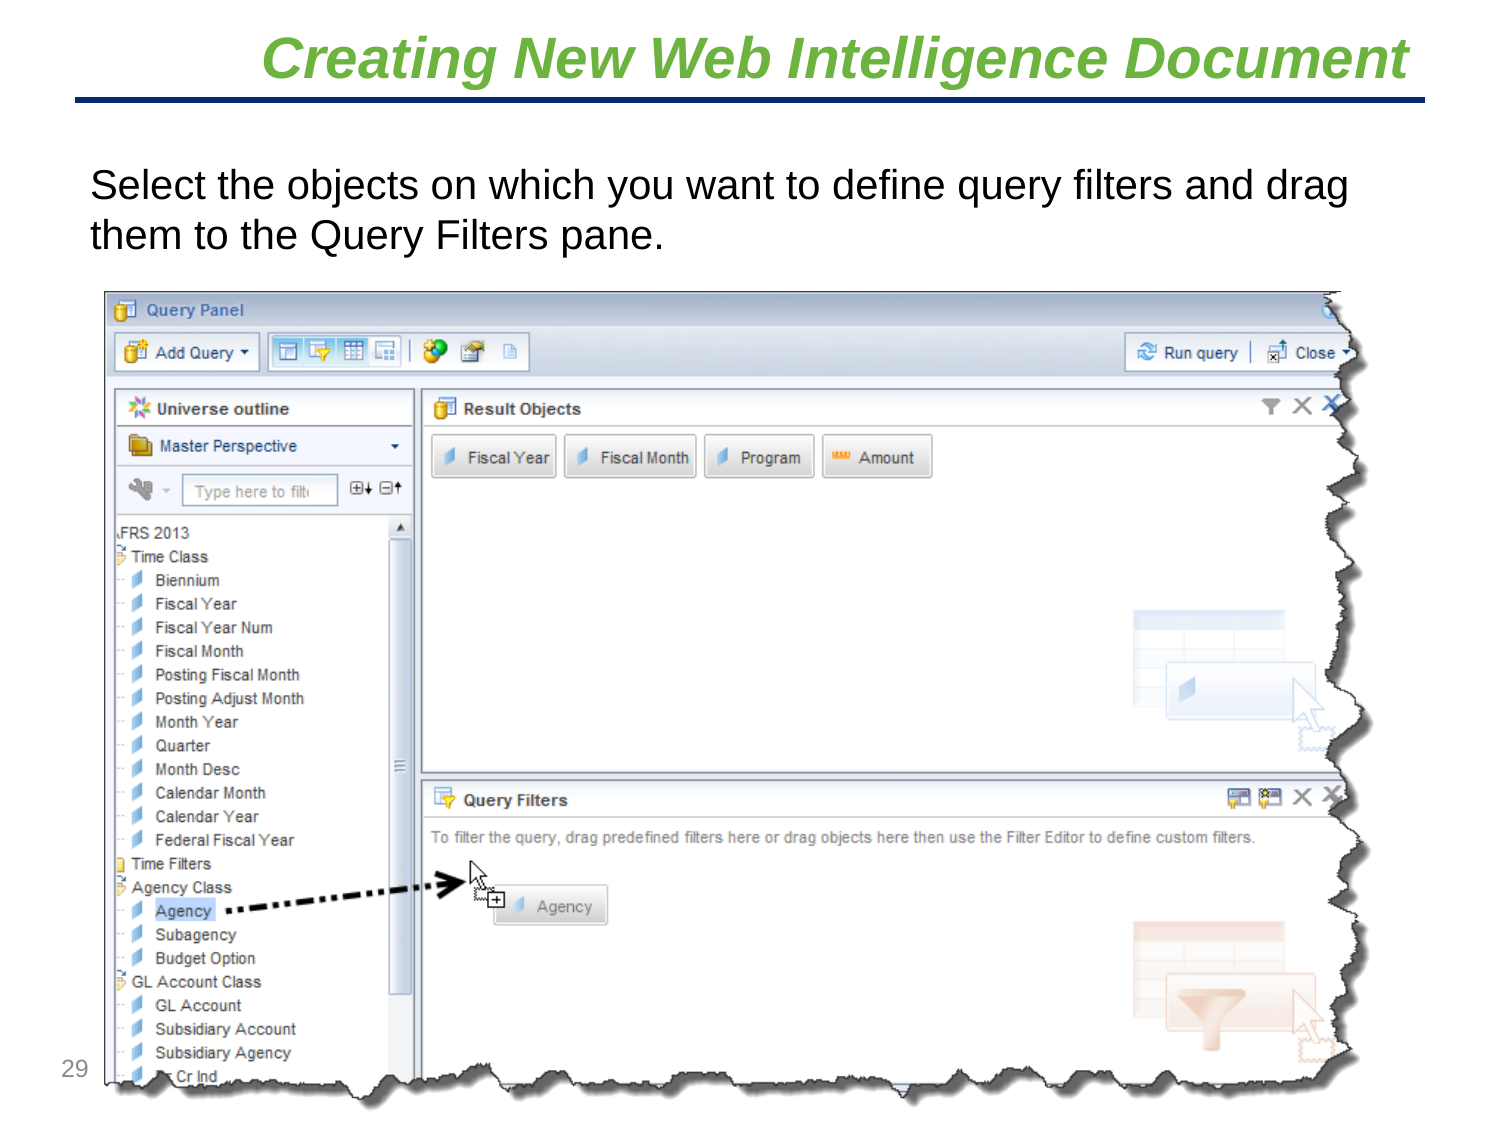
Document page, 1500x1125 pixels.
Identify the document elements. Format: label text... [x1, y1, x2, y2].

title Creating New Web Intelligence Document [75, 12, 1425, 125]
picture [103, 291, 1397, 1125]
list Select the objects on which you want to define query filters and drag them to the Query Filters pane. [75, 149, 1425, 1013]
slide_number 29 [12, 1037, 98, 1098]
